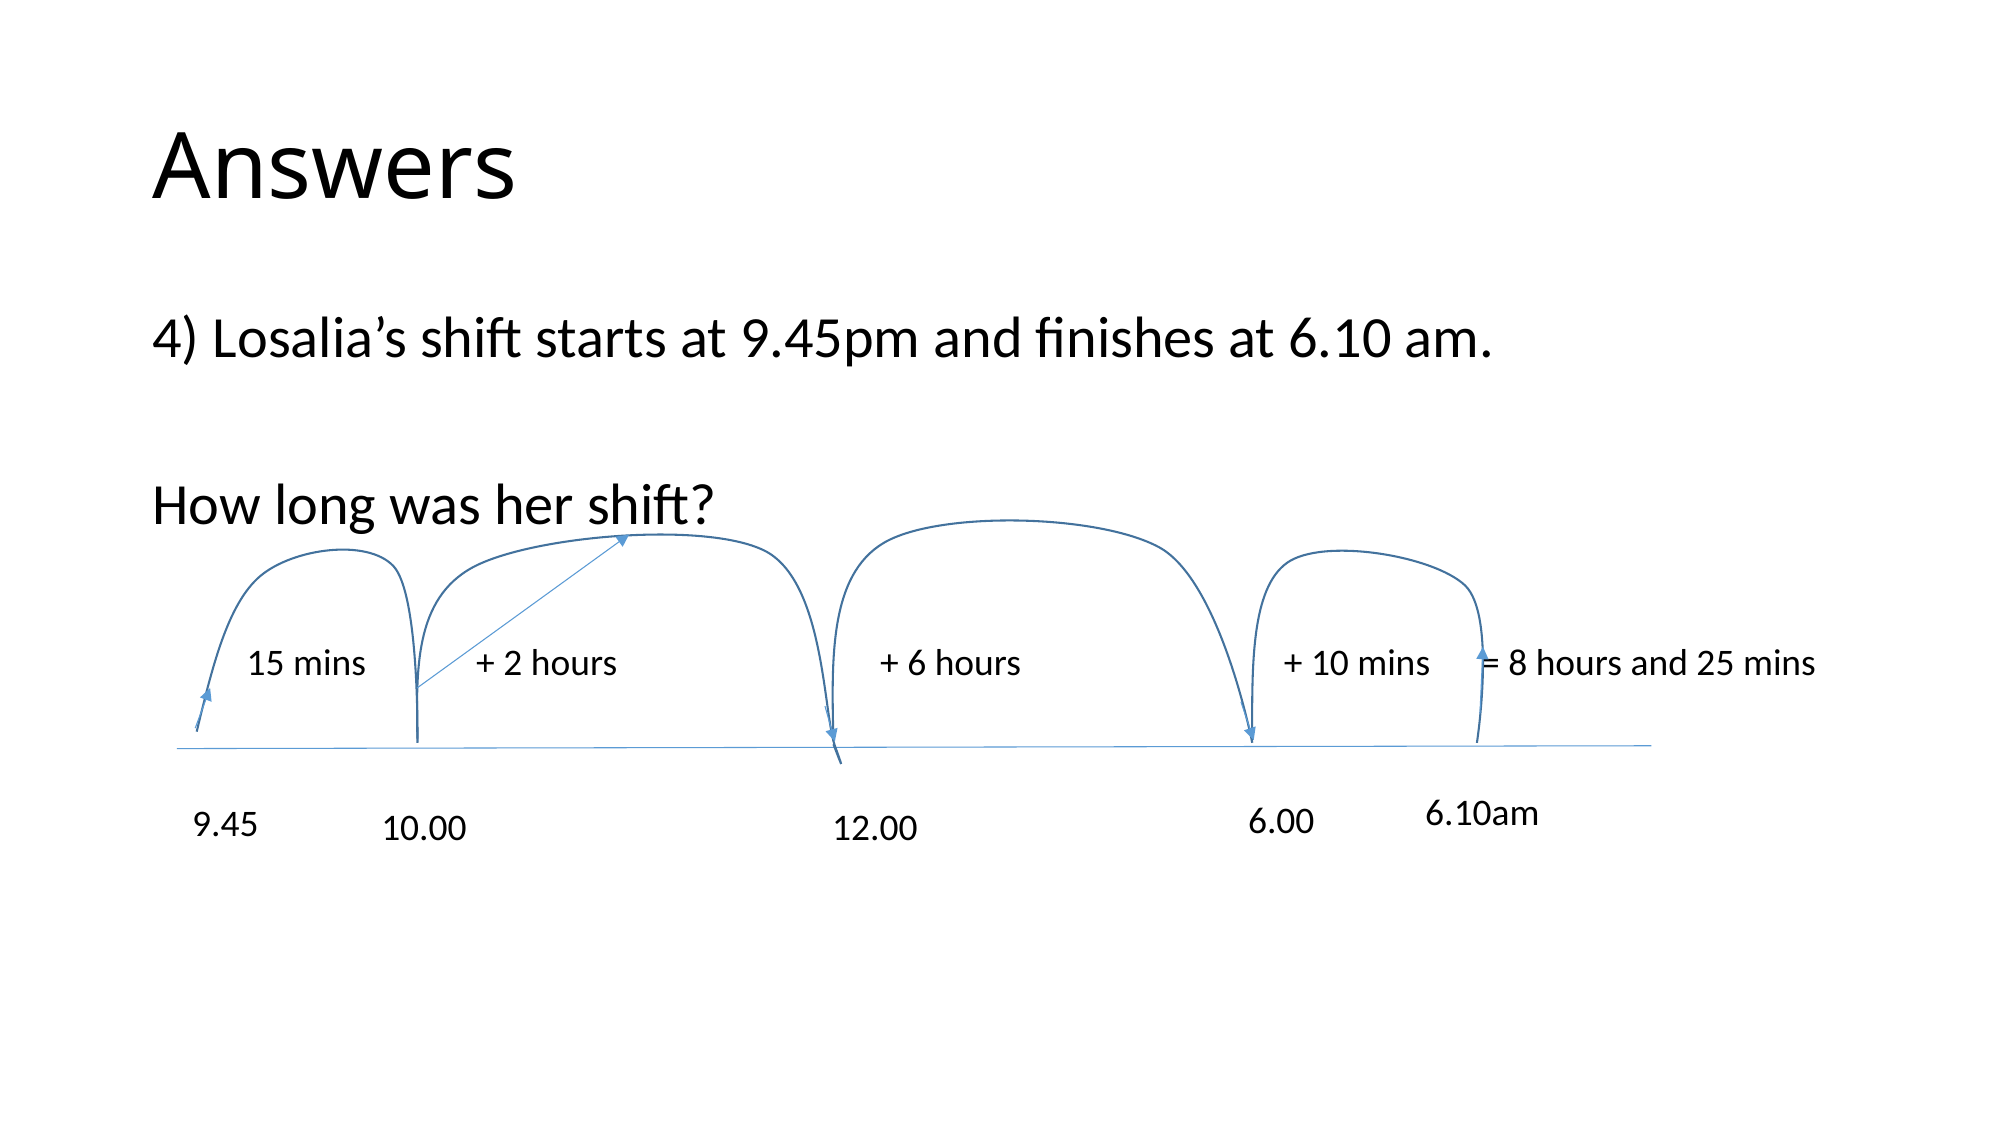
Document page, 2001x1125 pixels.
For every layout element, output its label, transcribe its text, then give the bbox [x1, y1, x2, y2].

title Answers [137, 59, 1863, 278]
list 4) Losalia’s shift starts at 9.45pm and finishes at 6.10 am. How long was her shift? [137, 299, 1863, 1014]
text_box 15 mins + 2 hours + 6 hours + 10 mins = 8 hours and 25 mins [1652, 630, 1926, 690]
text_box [176, 520, 1652, 856]
